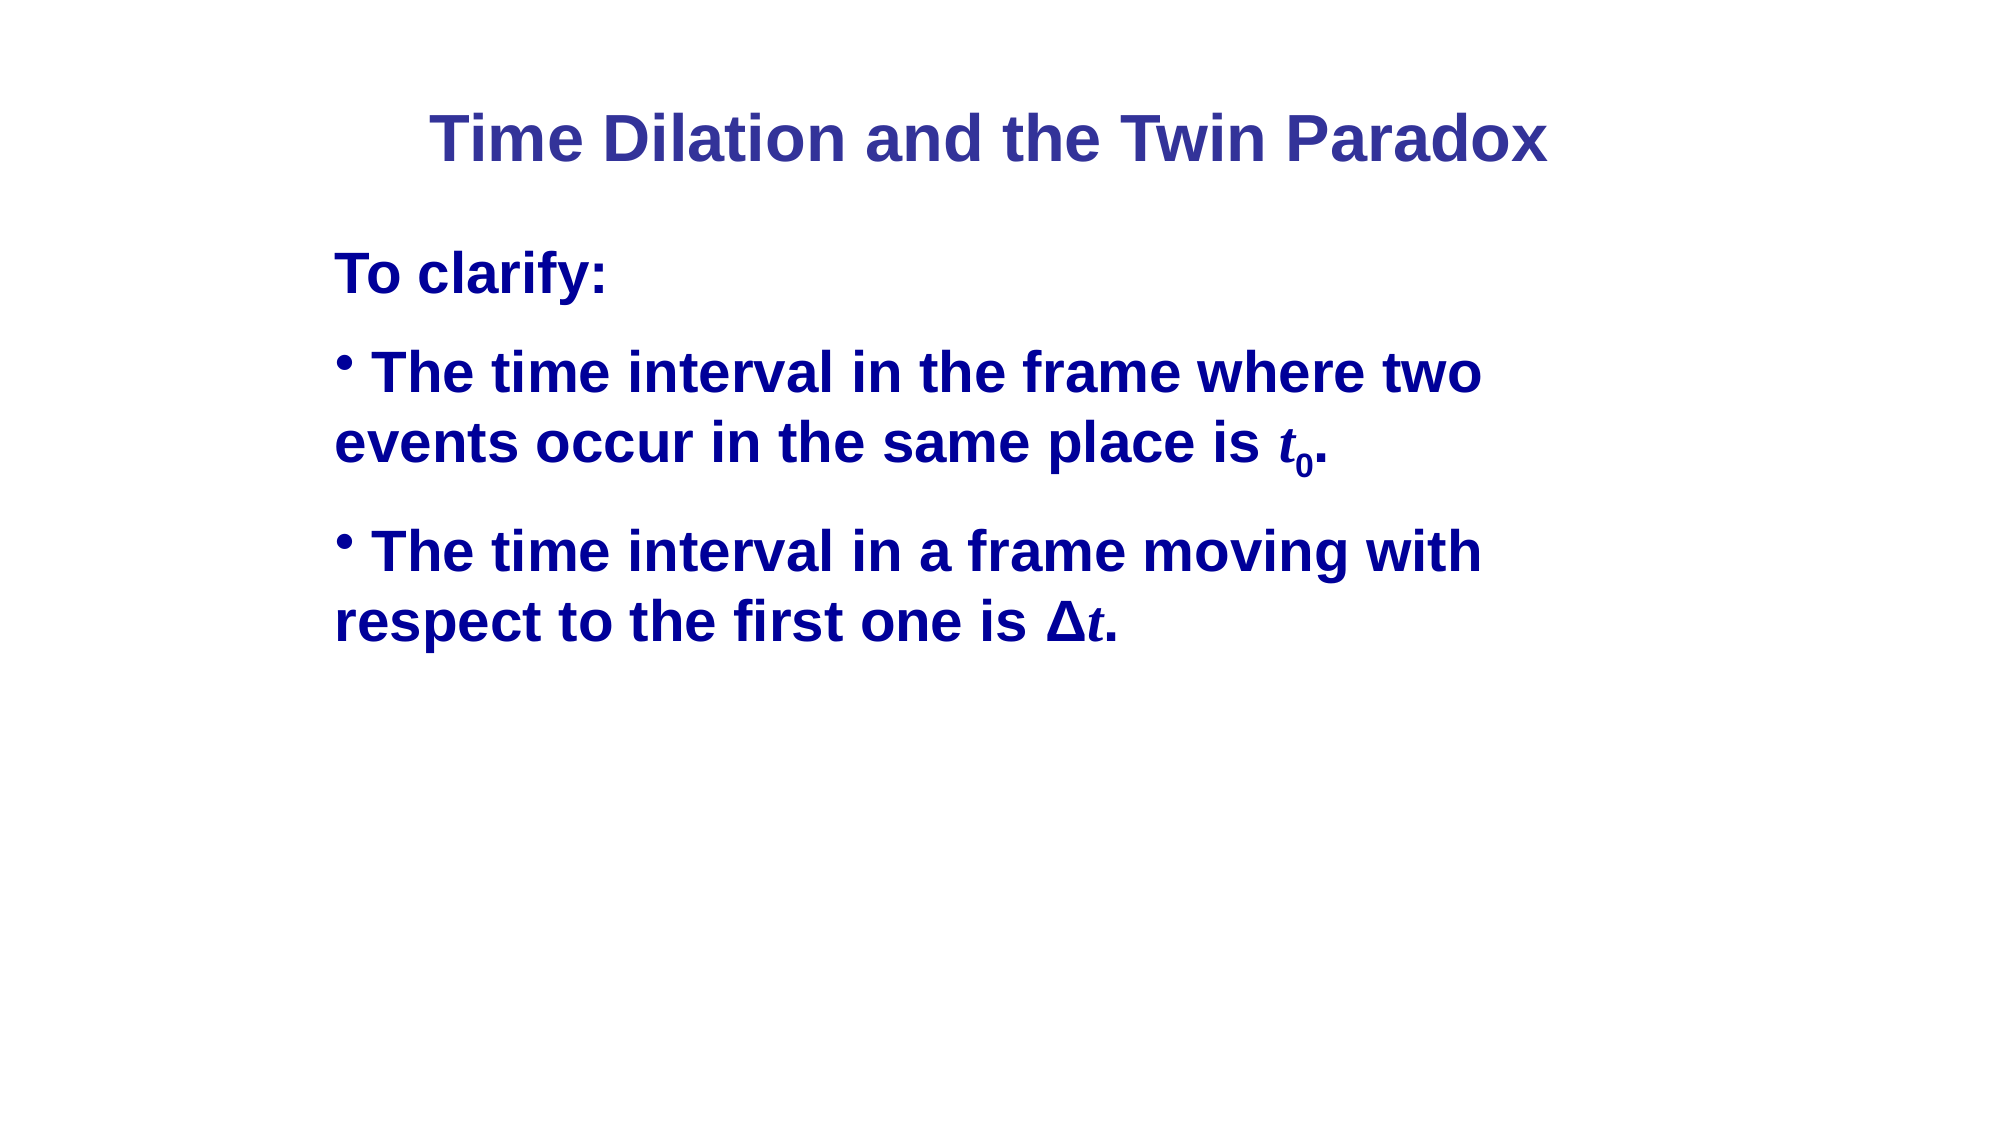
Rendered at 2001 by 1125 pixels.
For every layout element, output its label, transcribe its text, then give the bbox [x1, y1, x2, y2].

text_box To clarify: The time interval in the frame where two events occur in the same place is t0. The time interval in a frame moving with respect to the first one is Δt. [320, 227, 1643, 661]
text_box Time Dilation and the Twin Paradox [298, 87, 1663, 183]
